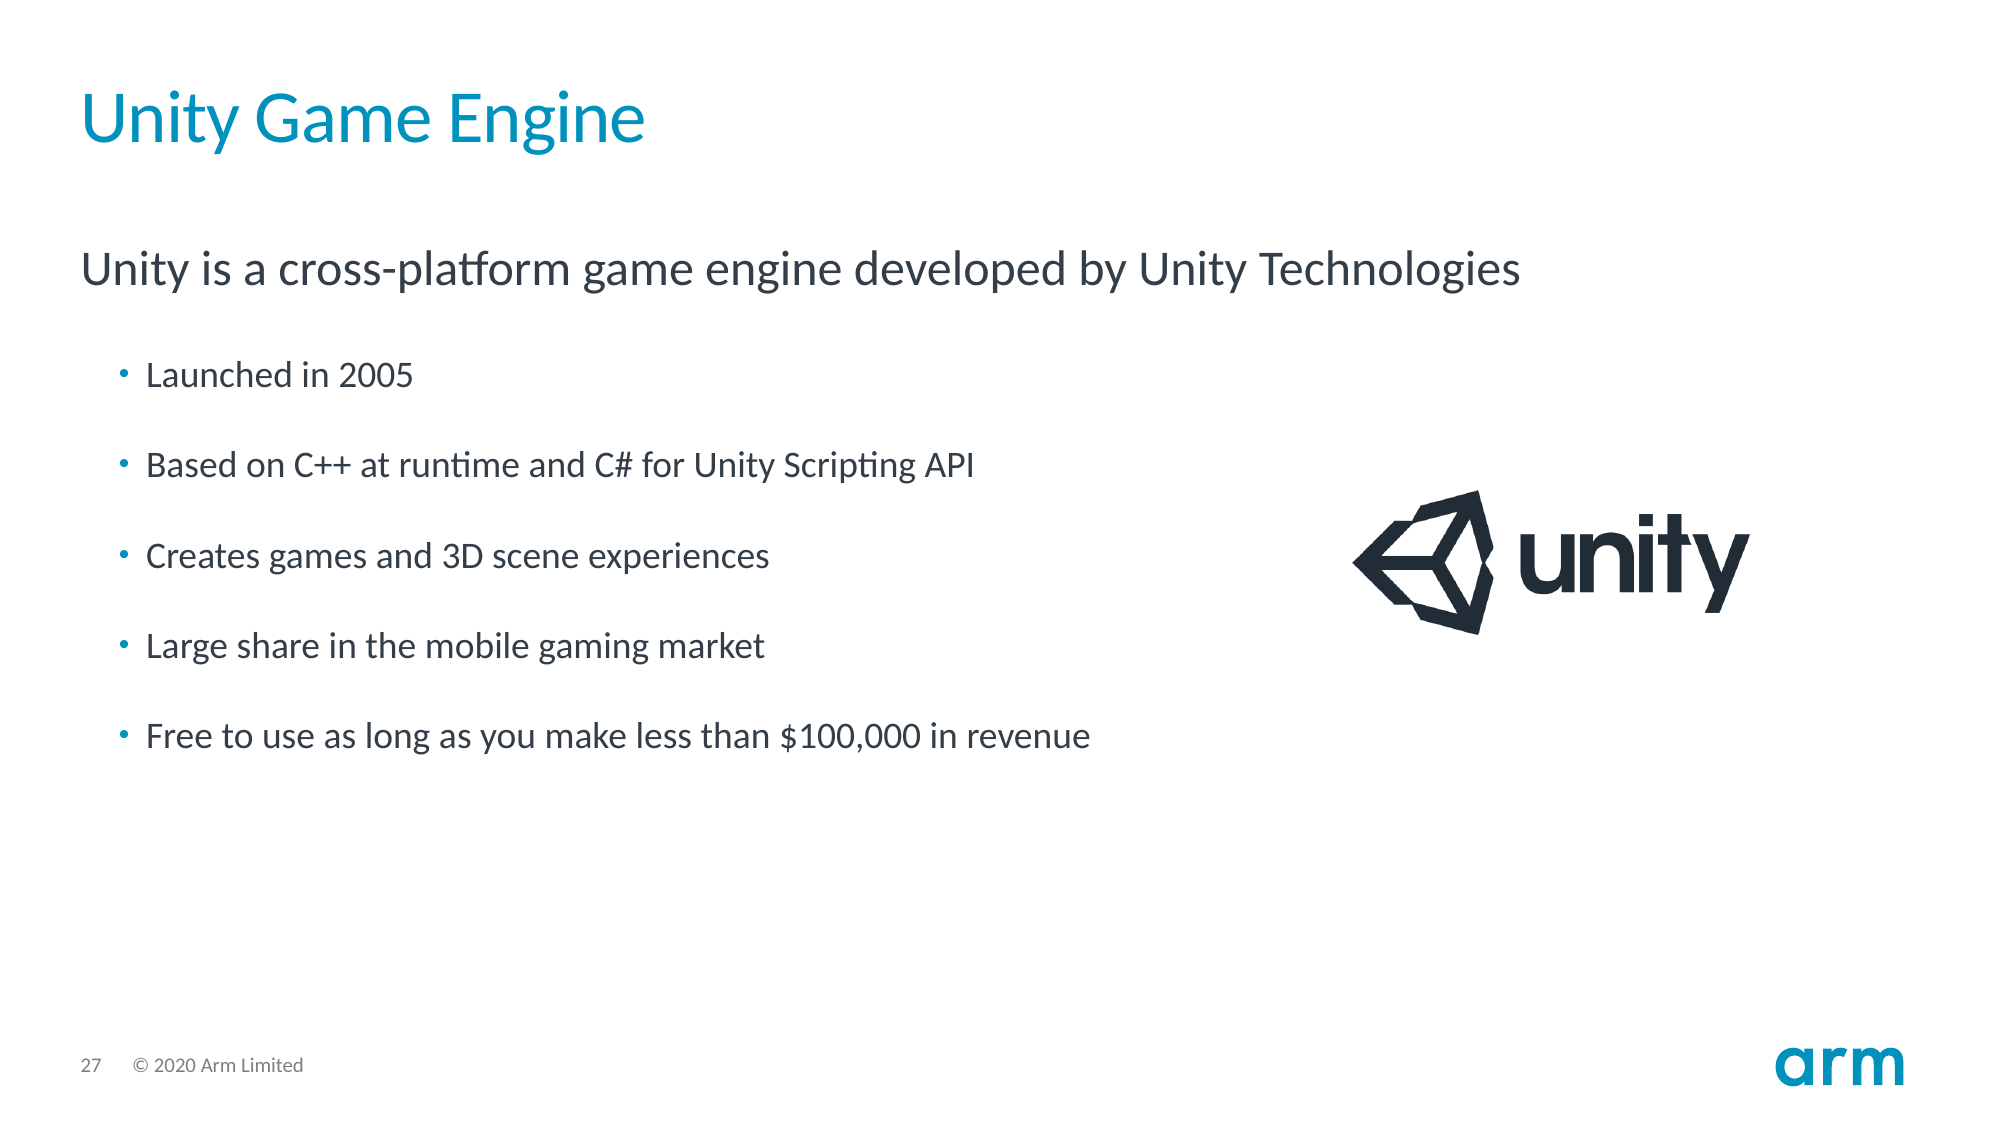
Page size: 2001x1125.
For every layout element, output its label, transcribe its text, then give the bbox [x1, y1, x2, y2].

list Unity is a cross-platform game engine developed by Unity Technologies Launched in 2005 Based on C++ at runtime and C# for Unity Scripting API Creates games and 3D scene experiences Large share in the mobile gaming market Free to use as long as you make less than $100,000 in revenue [80, 242, 1915, 913]
picture [1352, 490, 1751, 635]
title Unity Game Engine [80, 48, 1915, 158]
